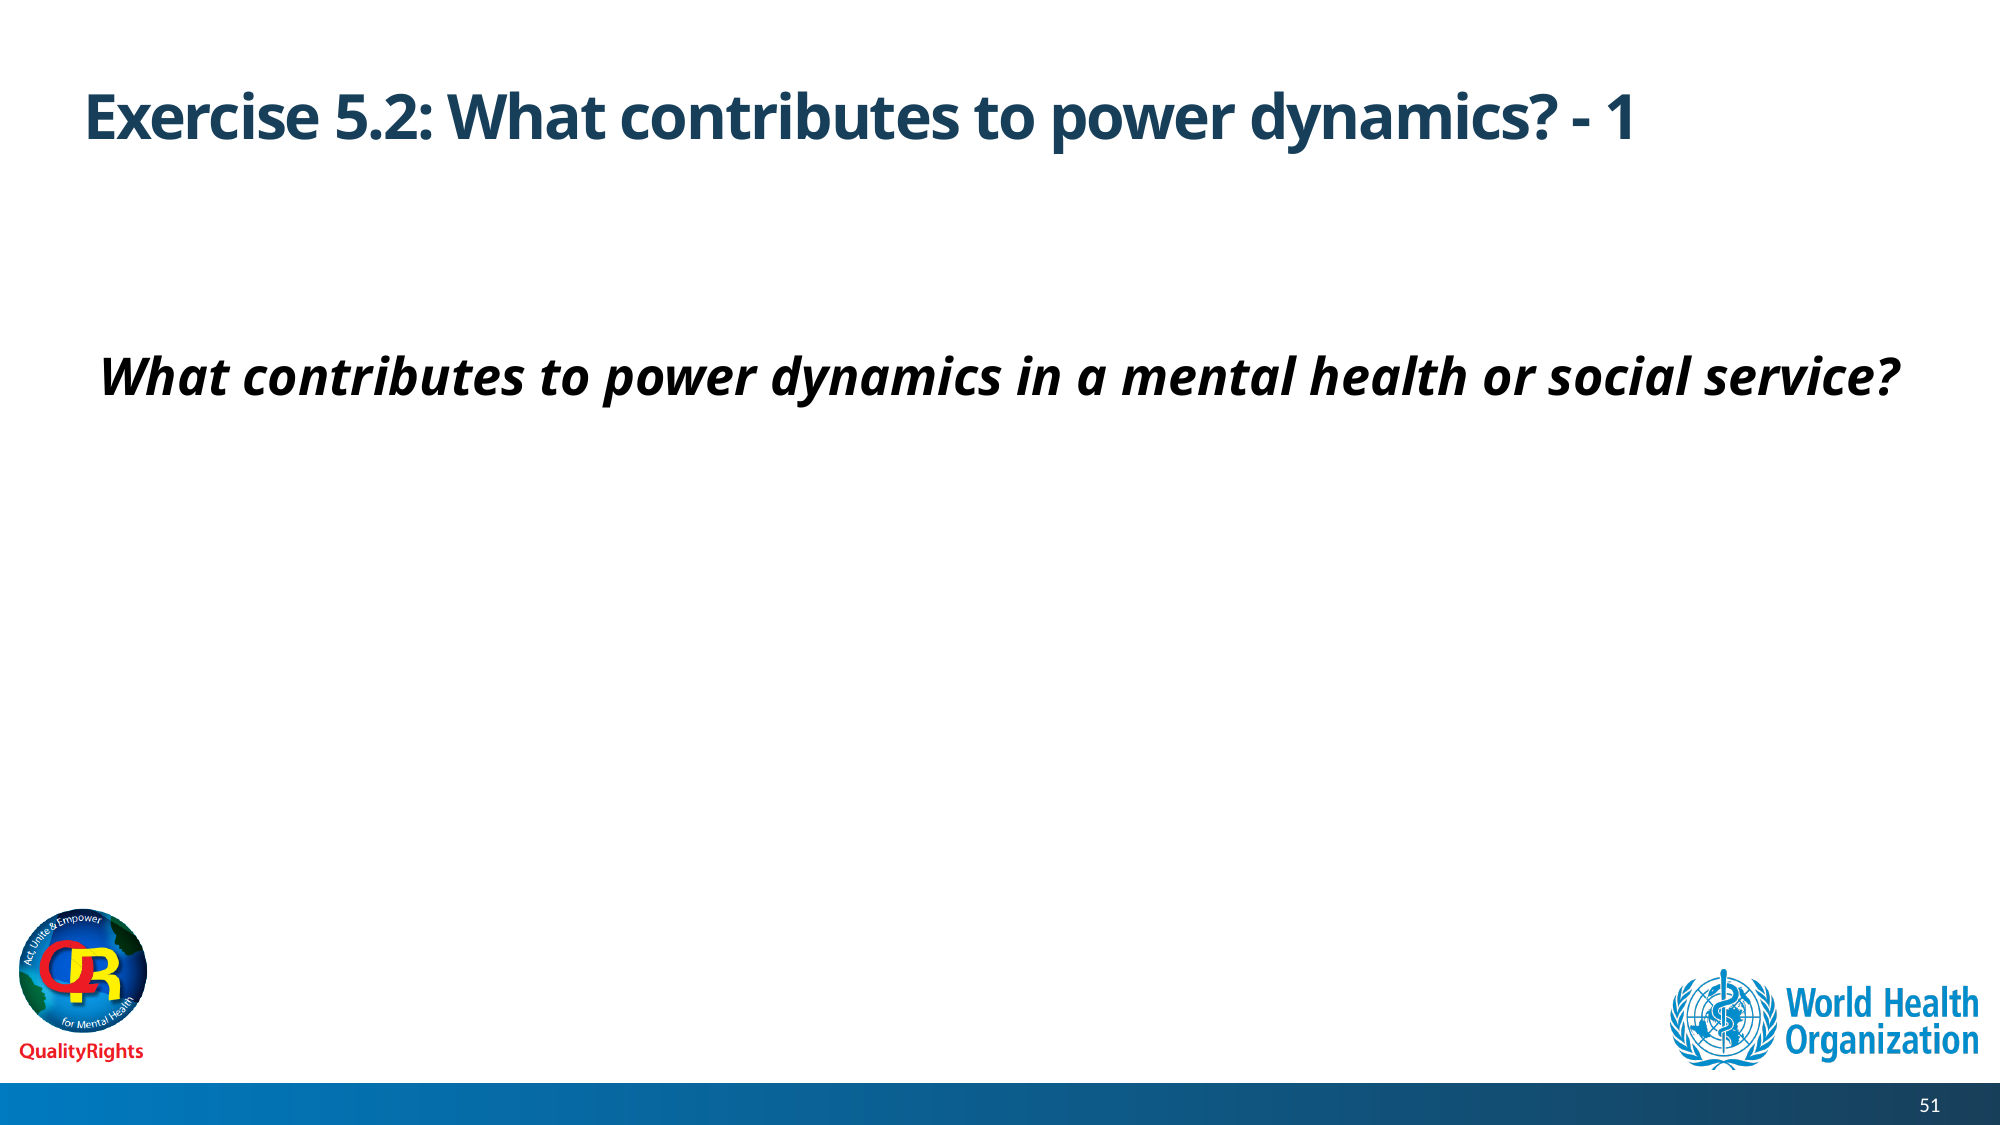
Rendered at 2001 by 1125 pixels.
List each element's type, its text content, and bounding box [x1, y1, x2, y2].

picture [1891, 987, 1897, 999]
list What contributes to power dynamics in a mental health or social service? [83, 247, 1917, 987]
picture [1678, 1024, 1682, 1034]
picture [1700, 987, 1711, 992]
picture [1711, 1021, 1722, 1029]
picture [1670, 987, 1680, 1011]
picture [1726, 988, 1733, 999]
picture [1682, 987, 1766, 1060]
picture [1725, 1040, 1747, 1054]
picture [1730, 969, 1978, 1070]
picture [1805, 987, 1811, 1003]
picture [1716, 1064, 1731, 1070]
picture [0, 891, 162, 1076]
picture [1791, 987, 1798, 1005]
picture [1670, 1029, 1716, 1070]
title Exercise 5.2: What contributes to power dynamics? - 1 [83, 83, 1690, 154]
picture [1860, 1000, 1865, 1013]
